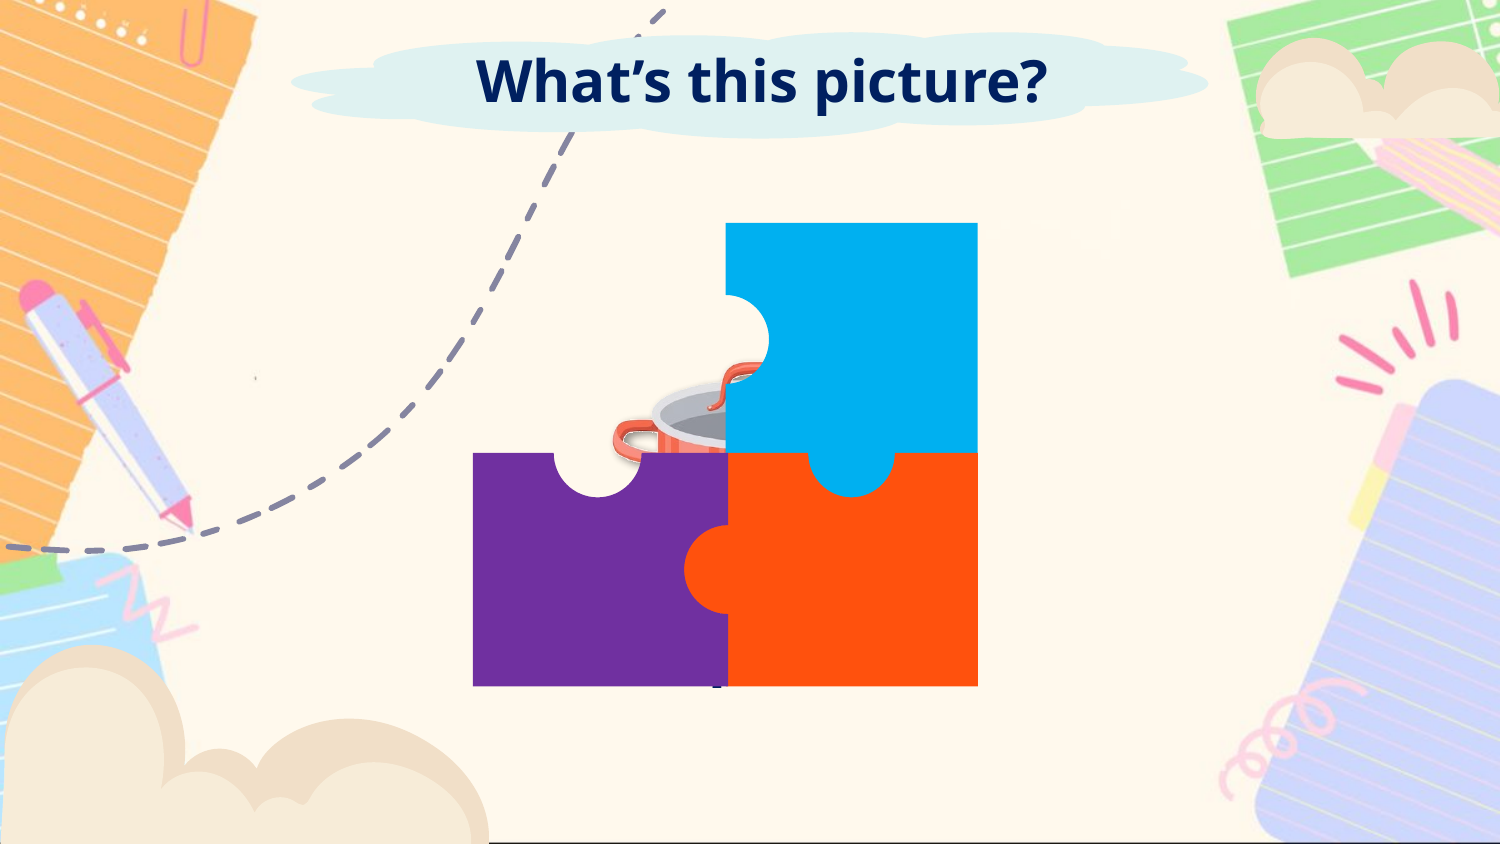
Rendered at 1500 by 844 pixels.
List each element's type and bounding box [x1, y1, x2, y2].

text_box [470, 450, 731, 689]
text_box [720, 450, 980, 689]
picture [0, 0, 1500, 844]
text_box [723, 220, 980, 451]
text_box [291, 28, 1209, 139]
